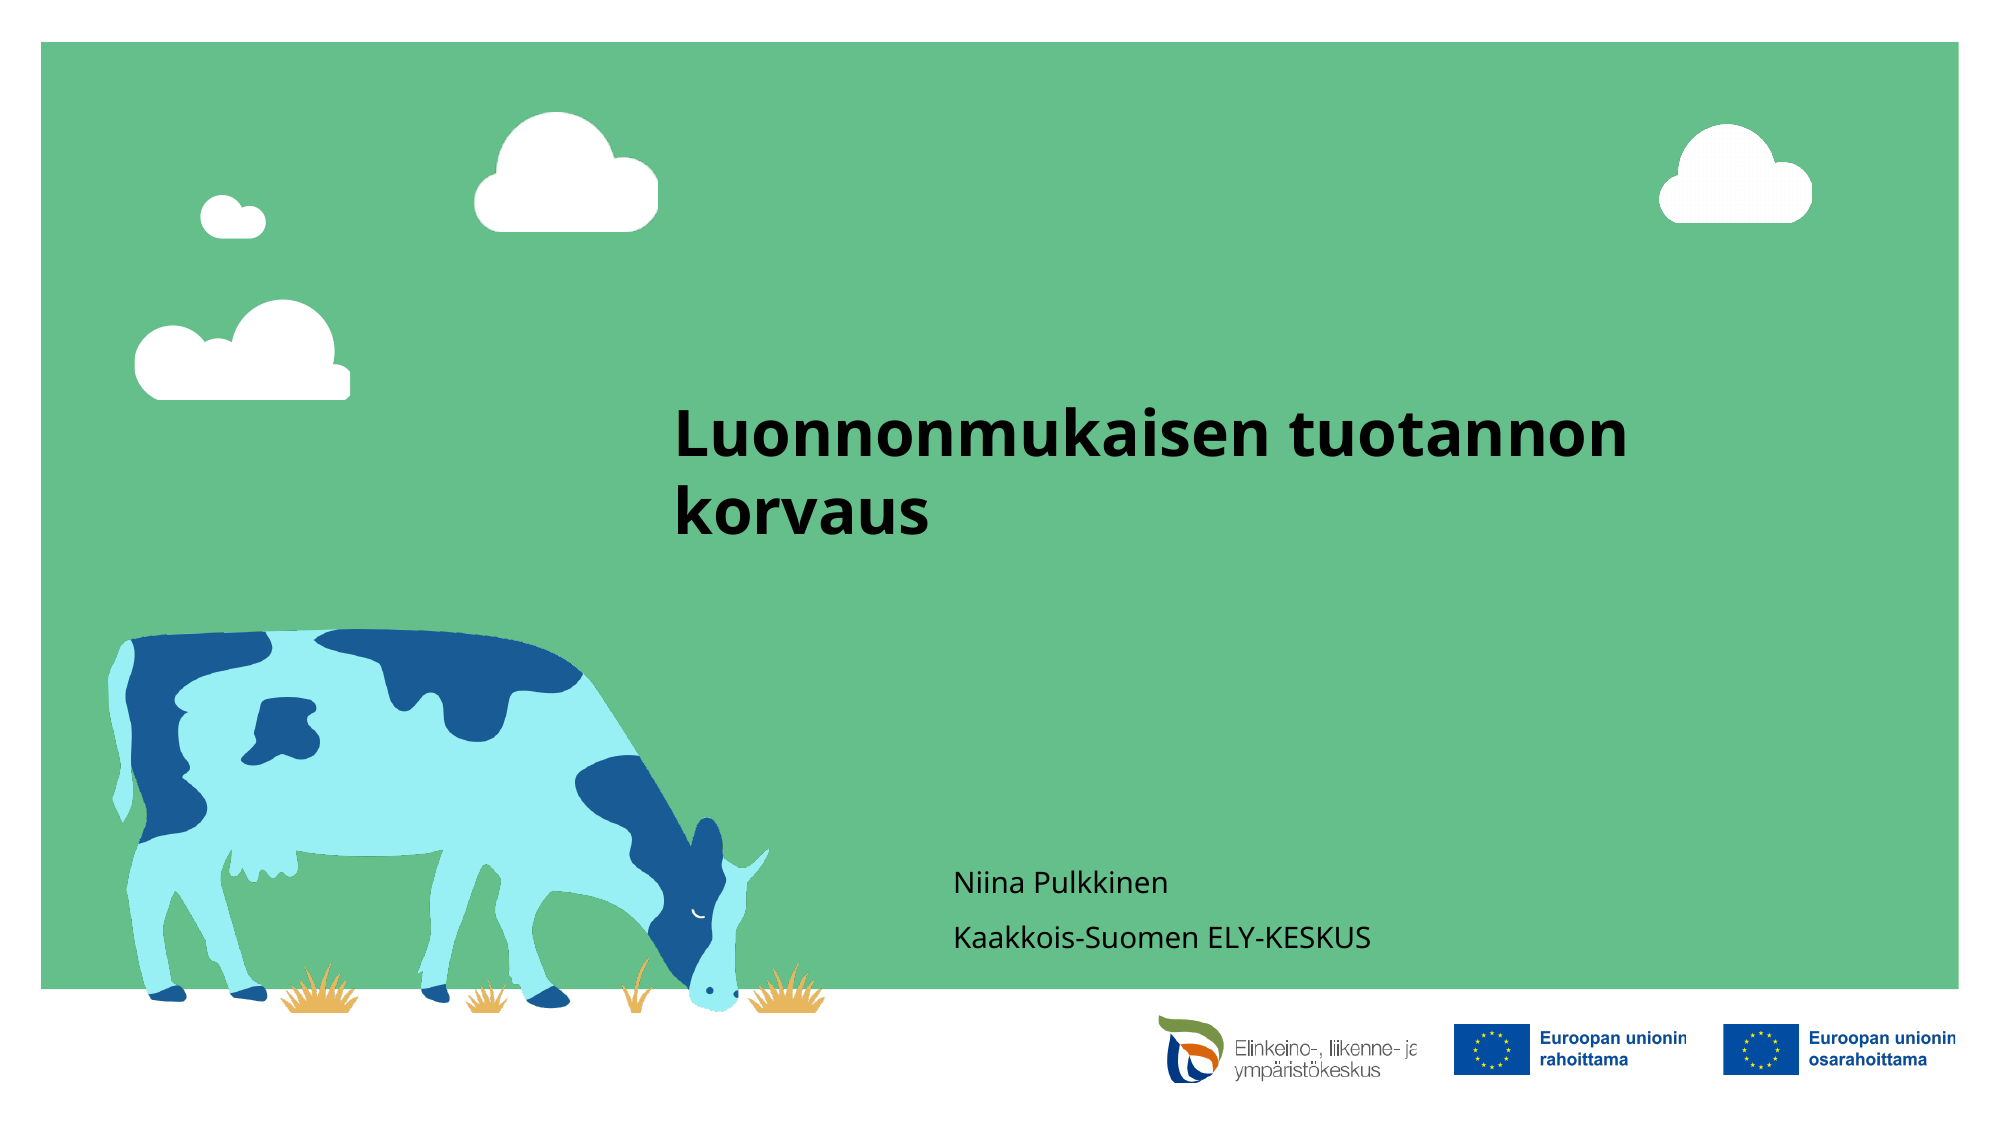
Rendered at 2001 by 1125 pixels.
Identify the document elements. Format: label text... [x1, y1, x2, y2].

subtitle Niina Pulkkinen Kaakkois-Suomen ELY-KESKUS [938, 856, 1812, 964]
title Luonnonmukaisen tuotannon korvaus [658, 384, 1812, 647]
